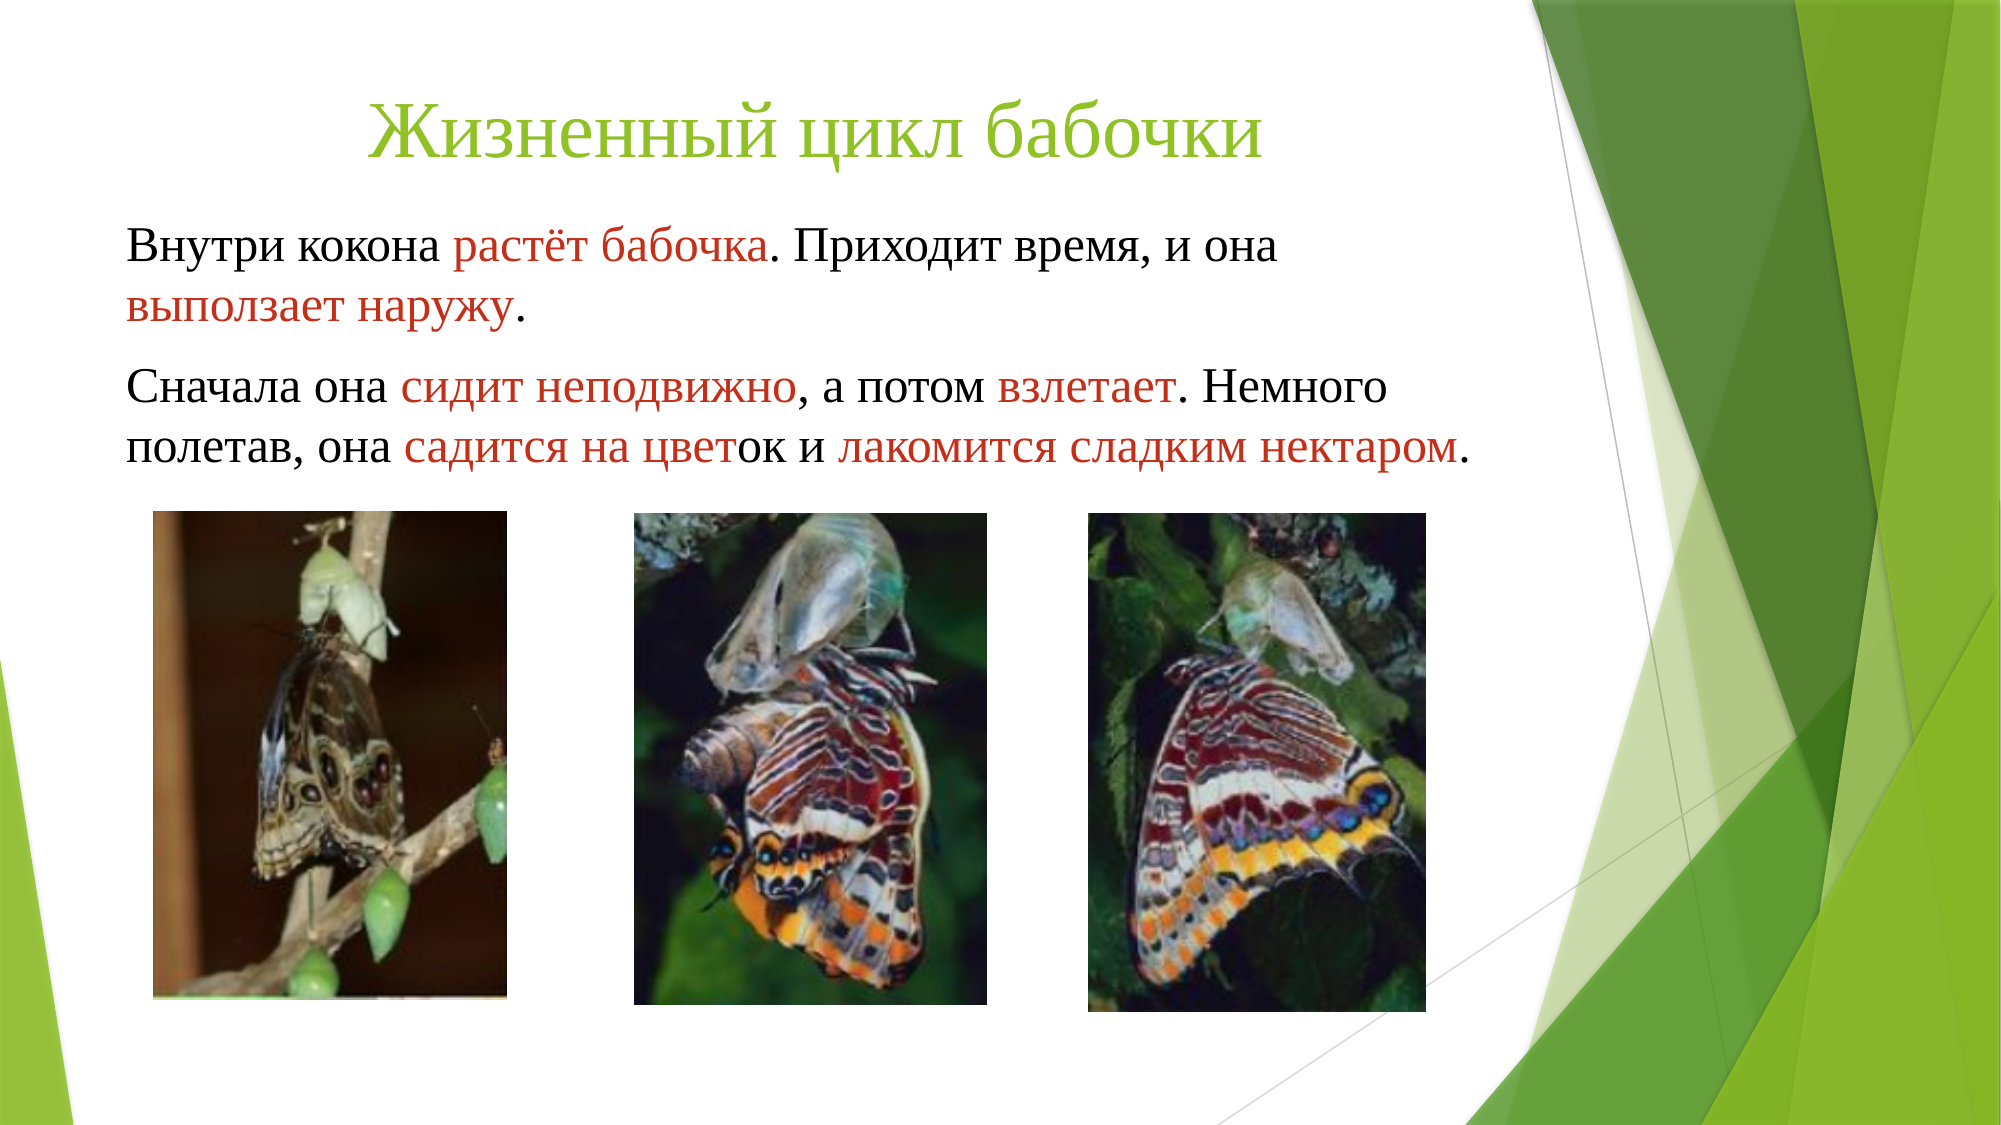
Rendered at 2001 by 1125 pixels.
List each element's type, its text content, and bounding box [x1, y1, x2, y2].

picture [633, 512, 987, 1005]
picture [152, 510, 508, 1000]
picture [1087, 512, 1426, 1013]
title Жизненный цикл бабочки [111, 69, 1522, 182]
list Внутри кокона растёт бабочка. Приходит время, и она выползает наружу. Сначала она сидит неподвижно, а потом взлетает. Немного полетав, она садится на цветок и лакомится сладким нектаром. [111, 203, 1522, 571]
